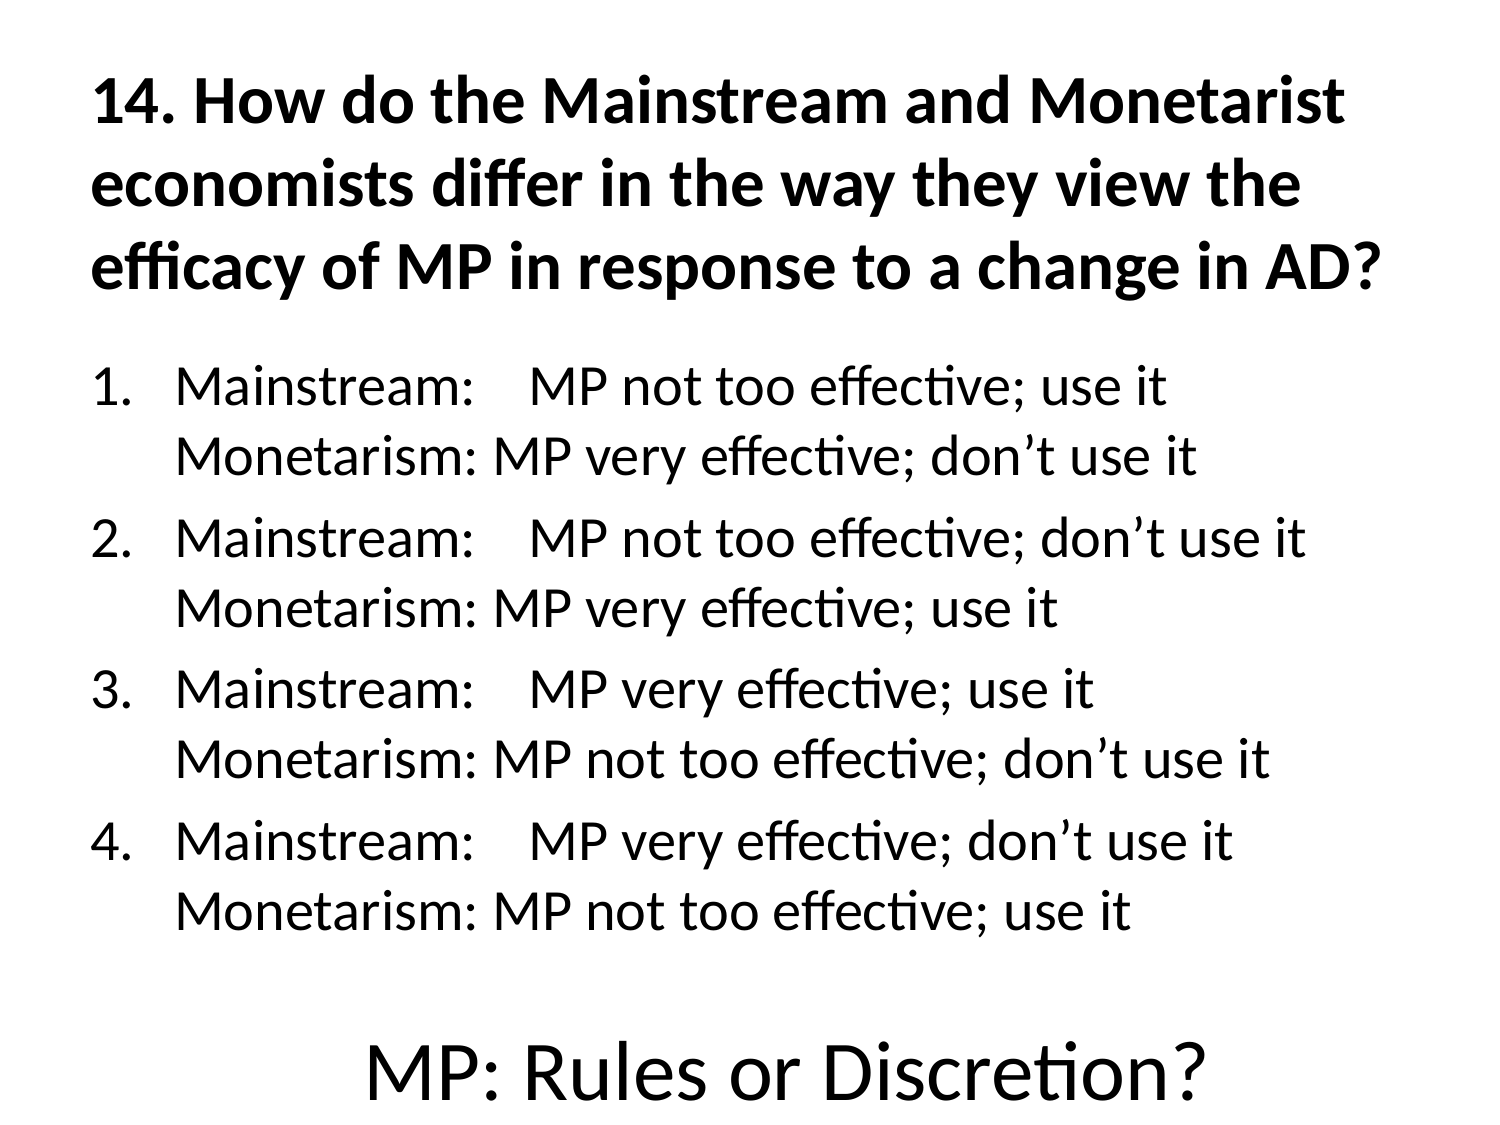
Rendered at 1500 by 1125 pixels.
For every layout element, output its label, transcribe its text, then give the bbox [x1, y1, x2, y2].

list Mainstream: MP not too effective; use it Monetarism: MP very effective; don’t use it Mainstream: MP not too effective; don’t use it Monetarism: MP very effective; use it Mainstream: MP very effective; use it Monetarism: MP not too effective; don’t use it Mainstream: MP very effective; don’t use it Monetarism: MP not too effective; use it [75, 340, 1425, 1008]
text_box MP: Rules or Discretion? [112, 1007, 1463, 1125]
title 14. How do the Mainstream and Monetarist economists differ in the way they view the efficacy of MP in response to a change in AD? [75, 45, 1450, 313]
